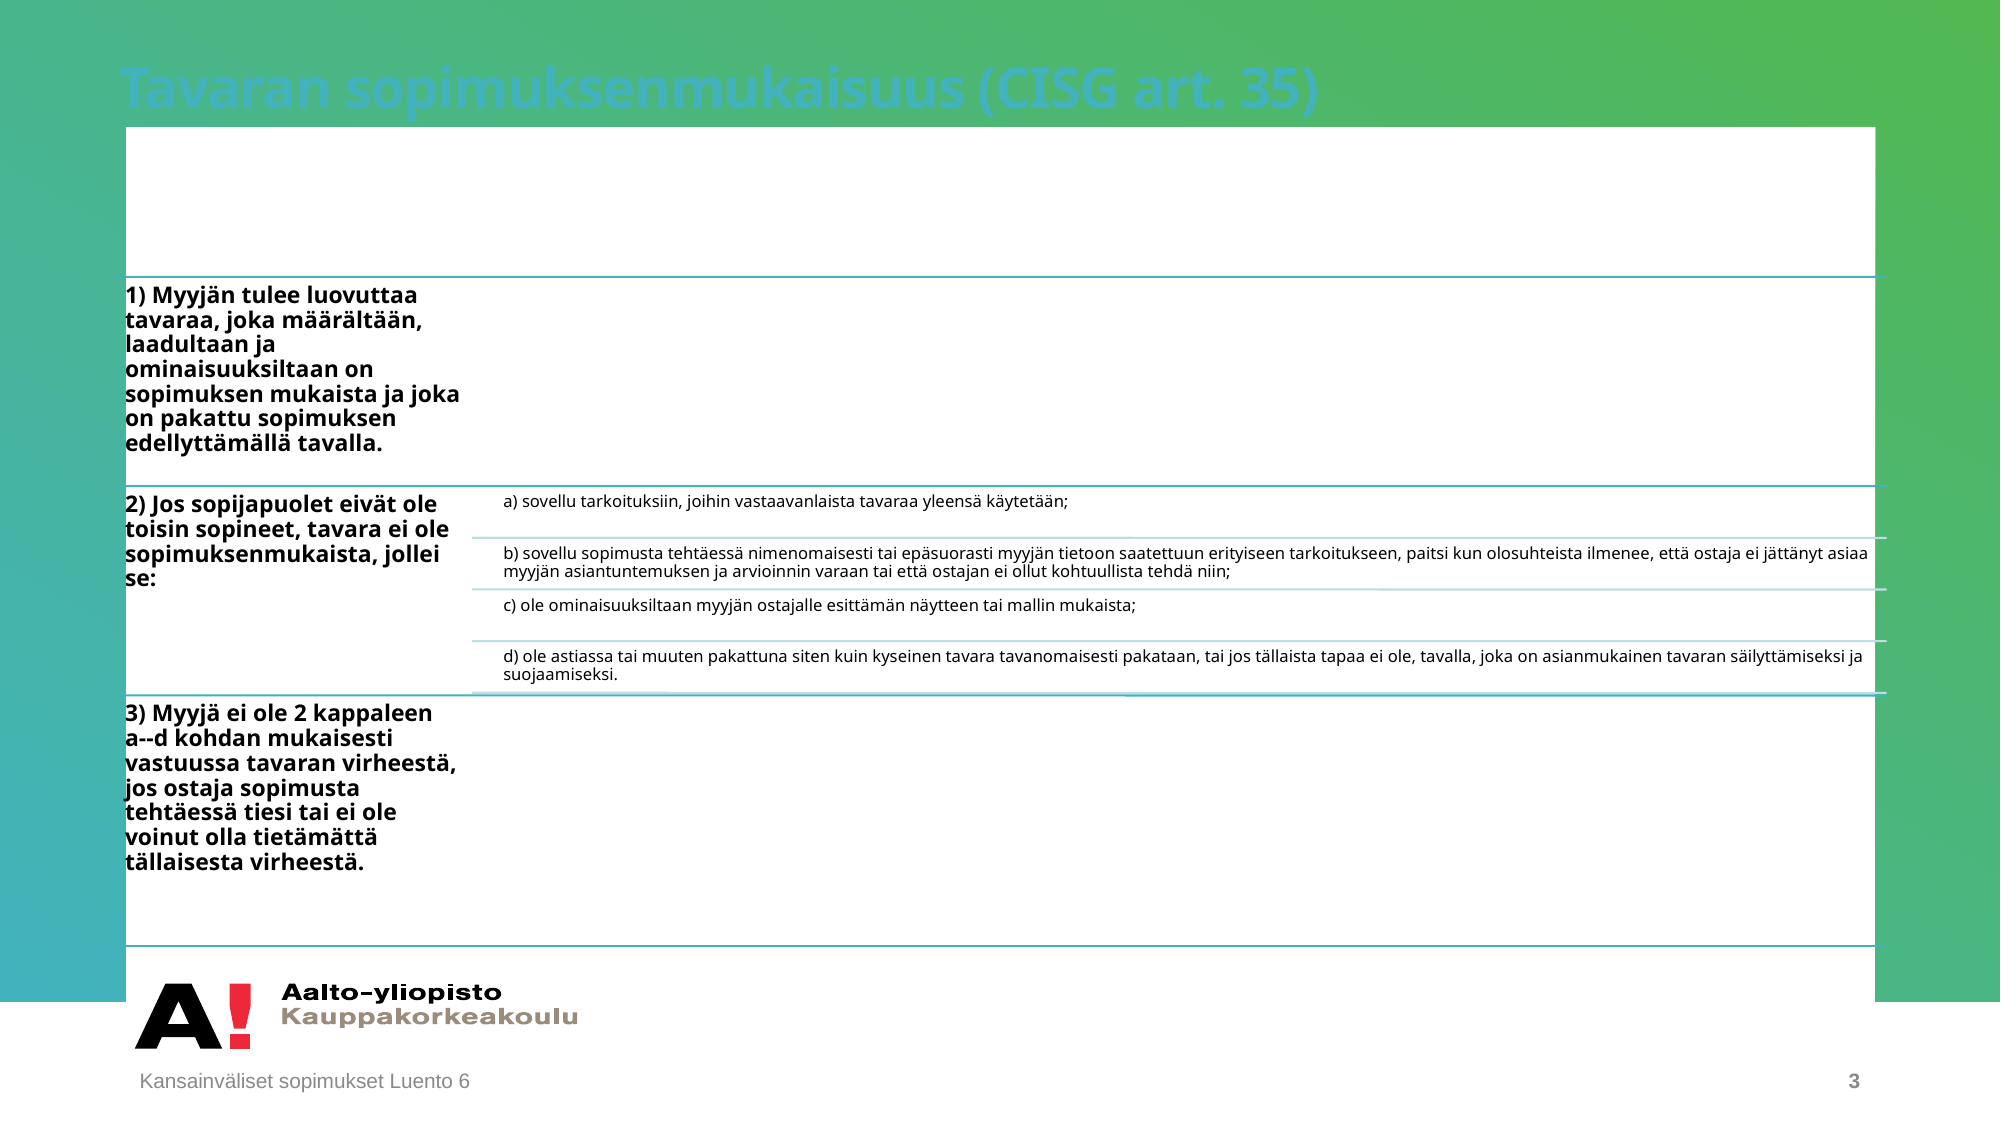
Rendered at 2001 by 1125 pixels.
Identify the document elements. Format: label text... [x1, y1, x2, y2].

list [118, 276, 1887, 905]
title Tavaran sopimuksenmukaisuus (CISG art. 35) [118, 62, 1887, 259]
slide_number 3 [1788, 1050, 1875, 1110]
footer Kansainväliset sopimukset Luento 6 [124, 1050, 1125, 1110]
